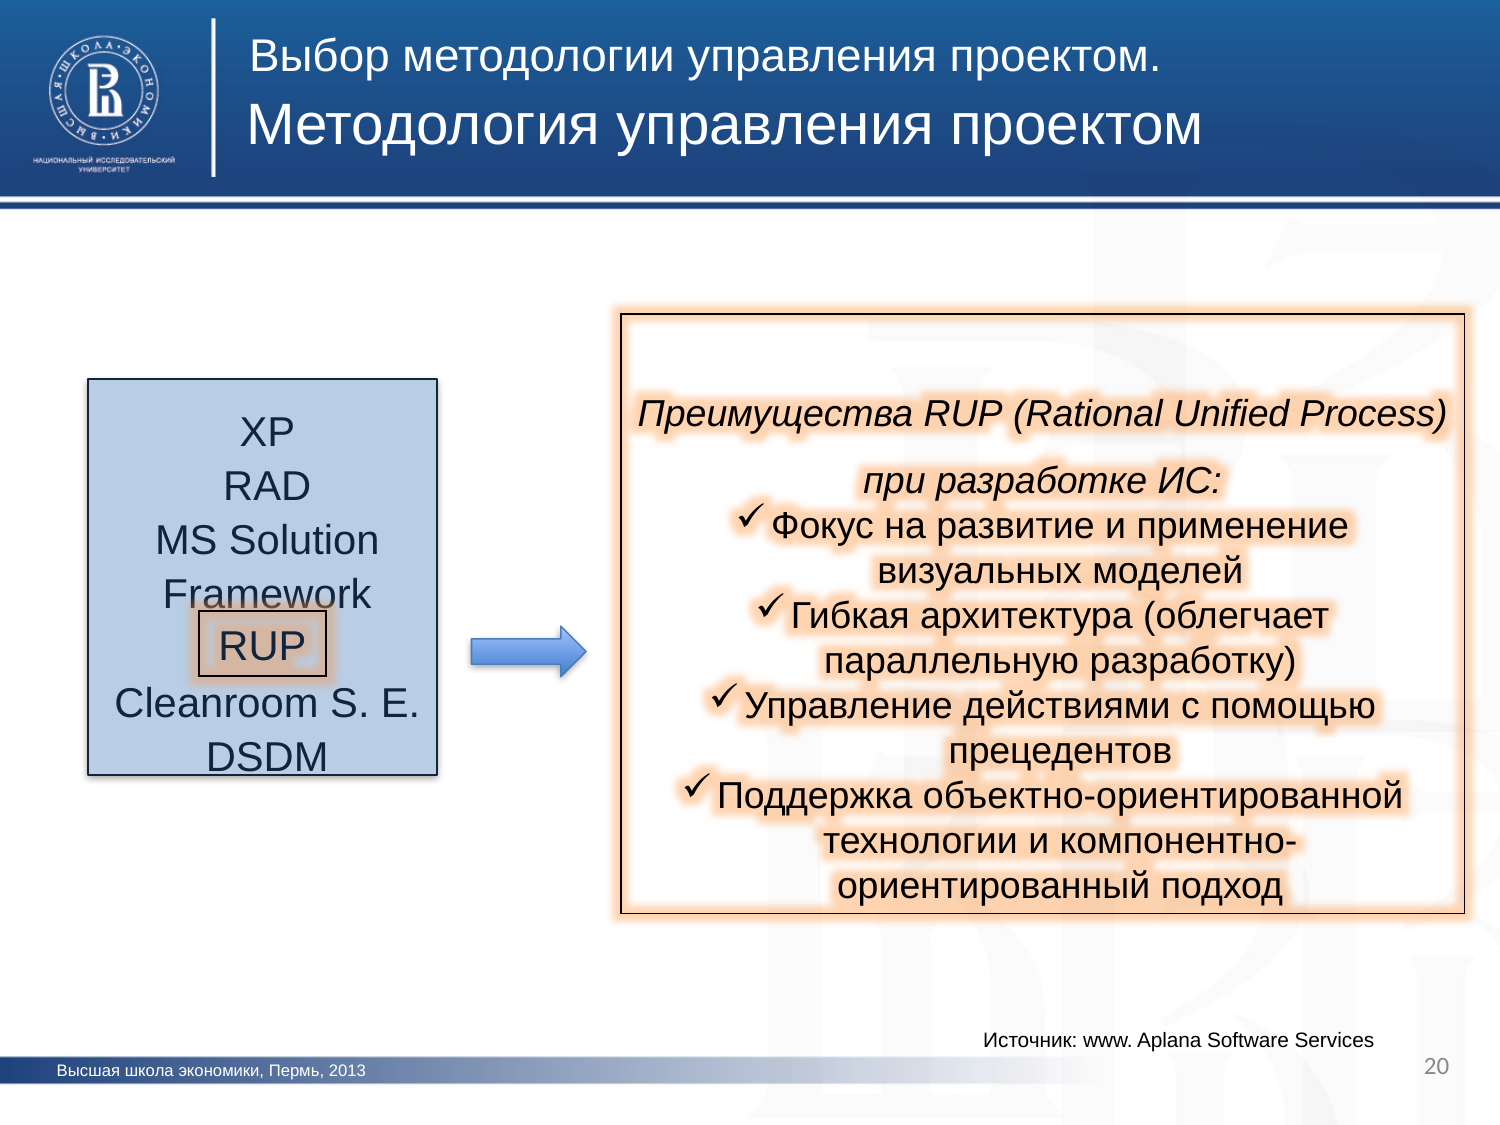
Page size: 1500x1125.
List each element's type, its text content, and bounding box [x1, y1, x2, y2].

text_box Источник: www. Aplana Software Services [968, 1023, 1390, 1059]
picture [0, 0, 1500, 1125]
text_box Высшая школа экономики, Пермь, 2013 [41, 1052, 722, 1093]
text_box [87, 378, 438, 830]
text_box [1178, 14, 1465, 186]
text_box Преимущества RUP (Rational Unified Process) при разработке ИС: Фокус на развитие и применение визуальных моделей Гибкая архитектура (облегчает параллельную разработку) Управление действиями с помощью прецедентов Поддержка объектно-ориентированной технологии и компонентно-ориентированный подход [620, 313, 1465, 914]
text_box Методология управления проектом [231, 78, 1173, 164]
text_box Выбор методологии управления проектом. [234, 17, 1425, 88]
slide_number 20 [1114, 1035, 1465, 1095]
text_box [470, 625, 587, 678]
